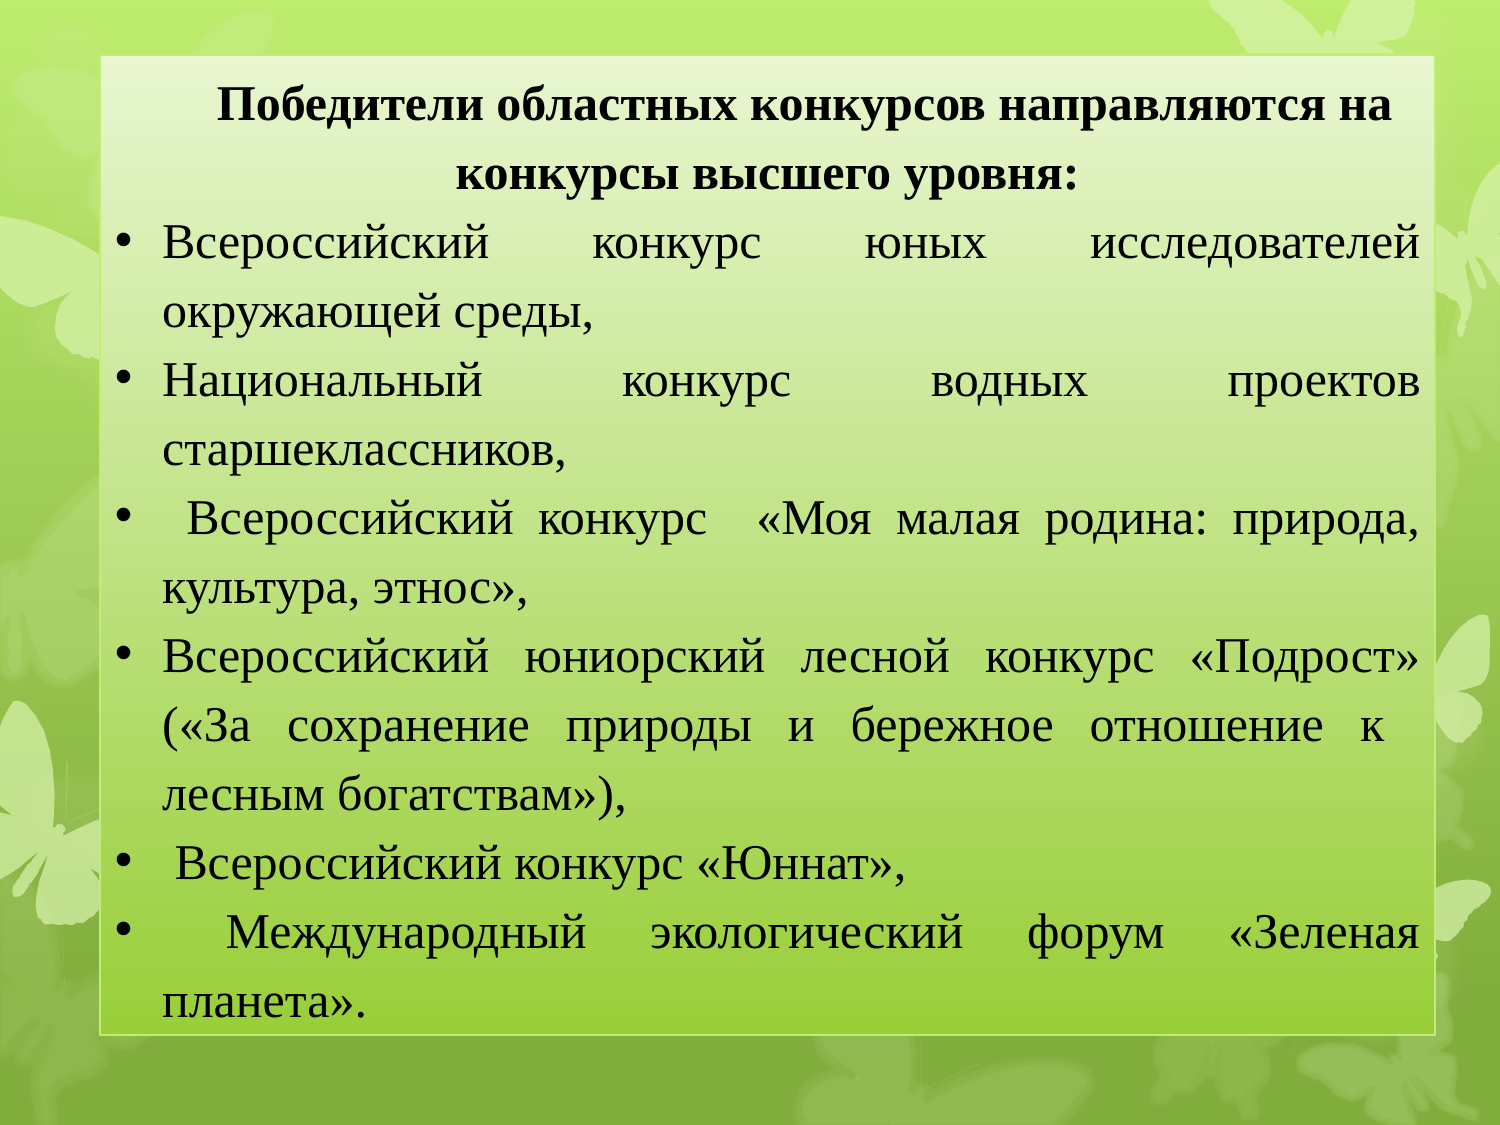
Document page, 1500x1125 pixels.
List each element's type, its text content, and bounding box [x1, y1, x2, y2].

text_box Победители областных конкурсов направляются на конкурсы высшего уровня: Всероссийский конкурс юных исследователей окружающей среды, Национальный конкурс водных проектов старшеклассников, Всероссийский конкурс «Моя малая родина: природа, культура, этнос», Всероссийский юниорский лесной конкурс «Подрост» («За сохранение природы и бережное отношение к лесным богатствам»), Всероссийский конкурс «Юннат», Международный экологический форум «Зеленая планета». [99, 53, 1436, 1036]
